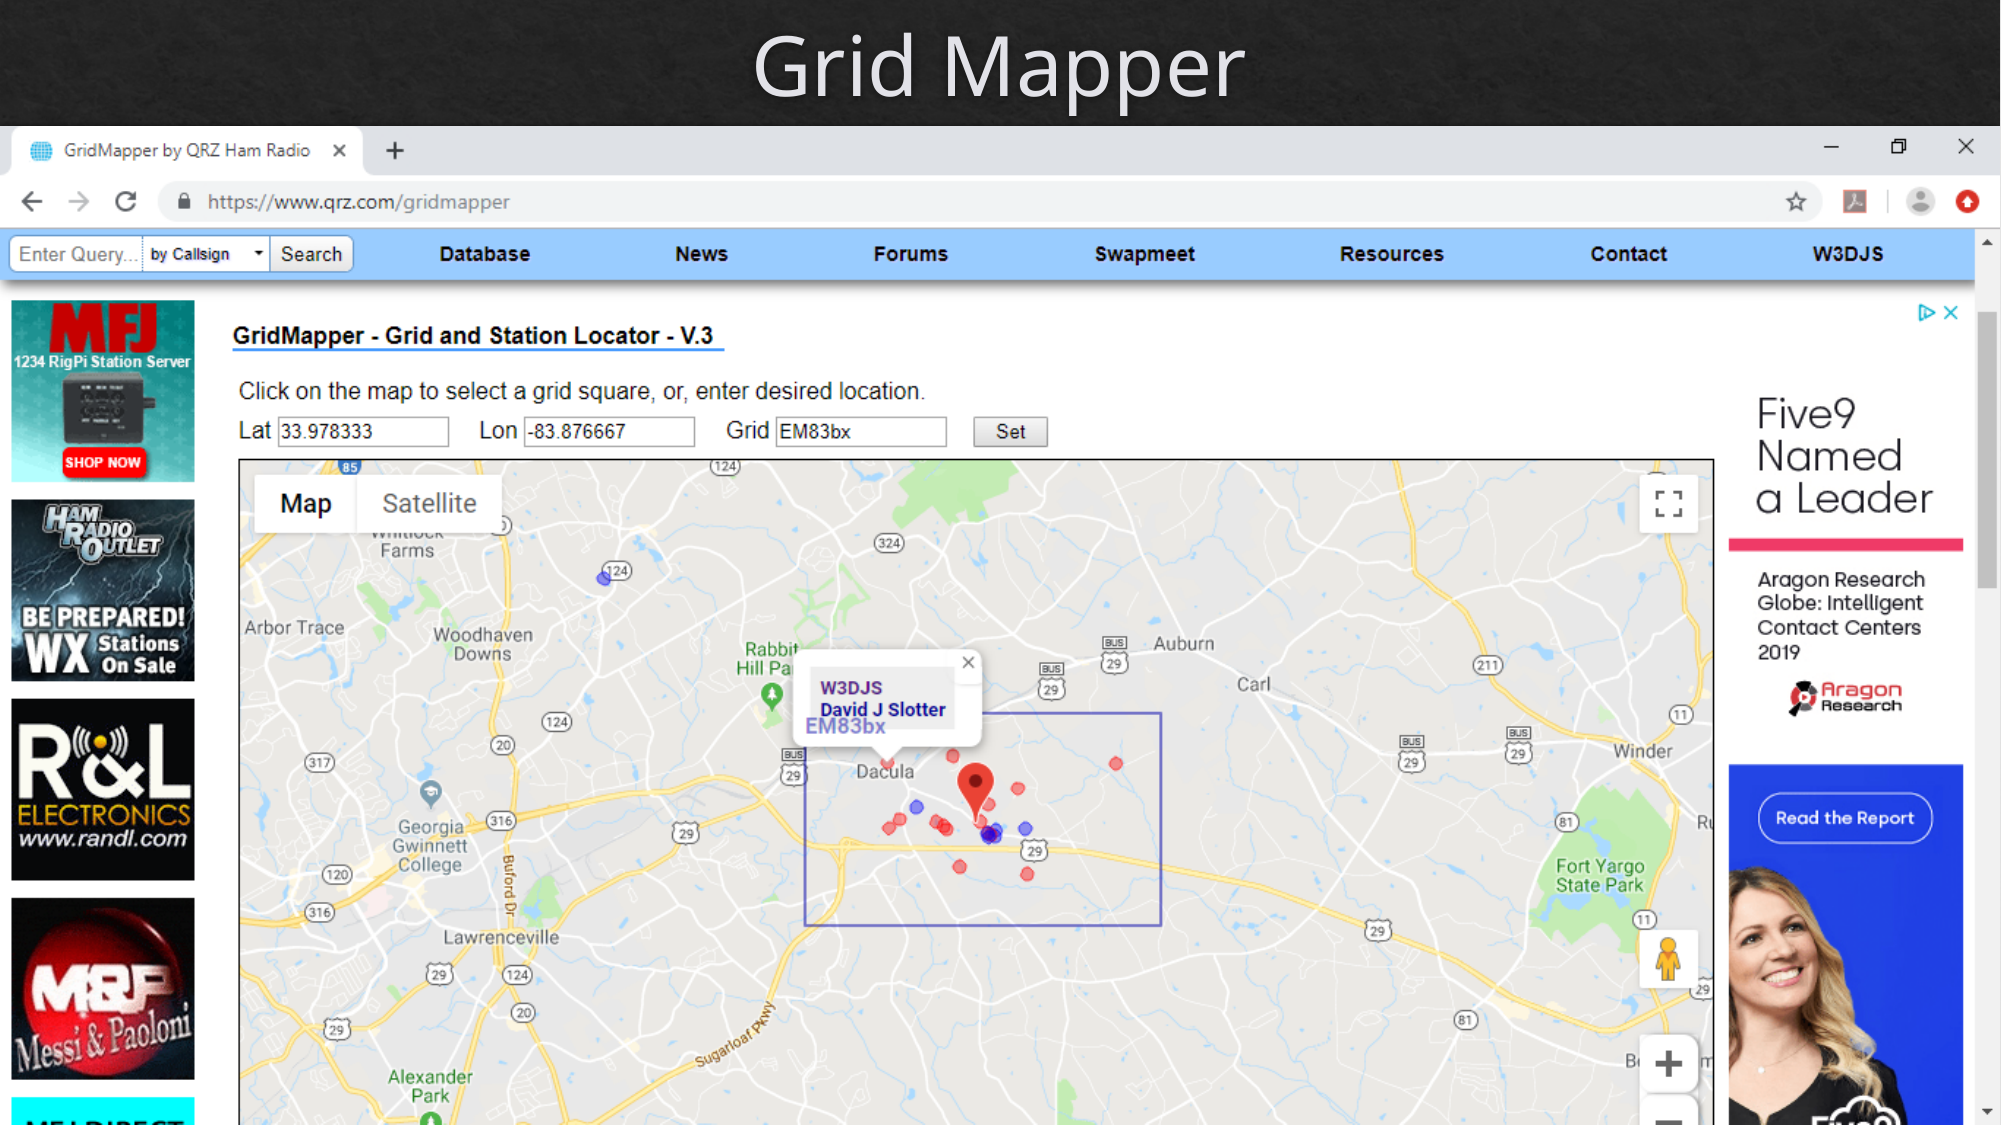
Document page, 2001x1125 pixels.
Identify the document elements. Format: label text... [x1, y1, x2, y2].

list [0, 126, 2000, 1125]
title Grid Mapper [149, 0, 1849, 121]
